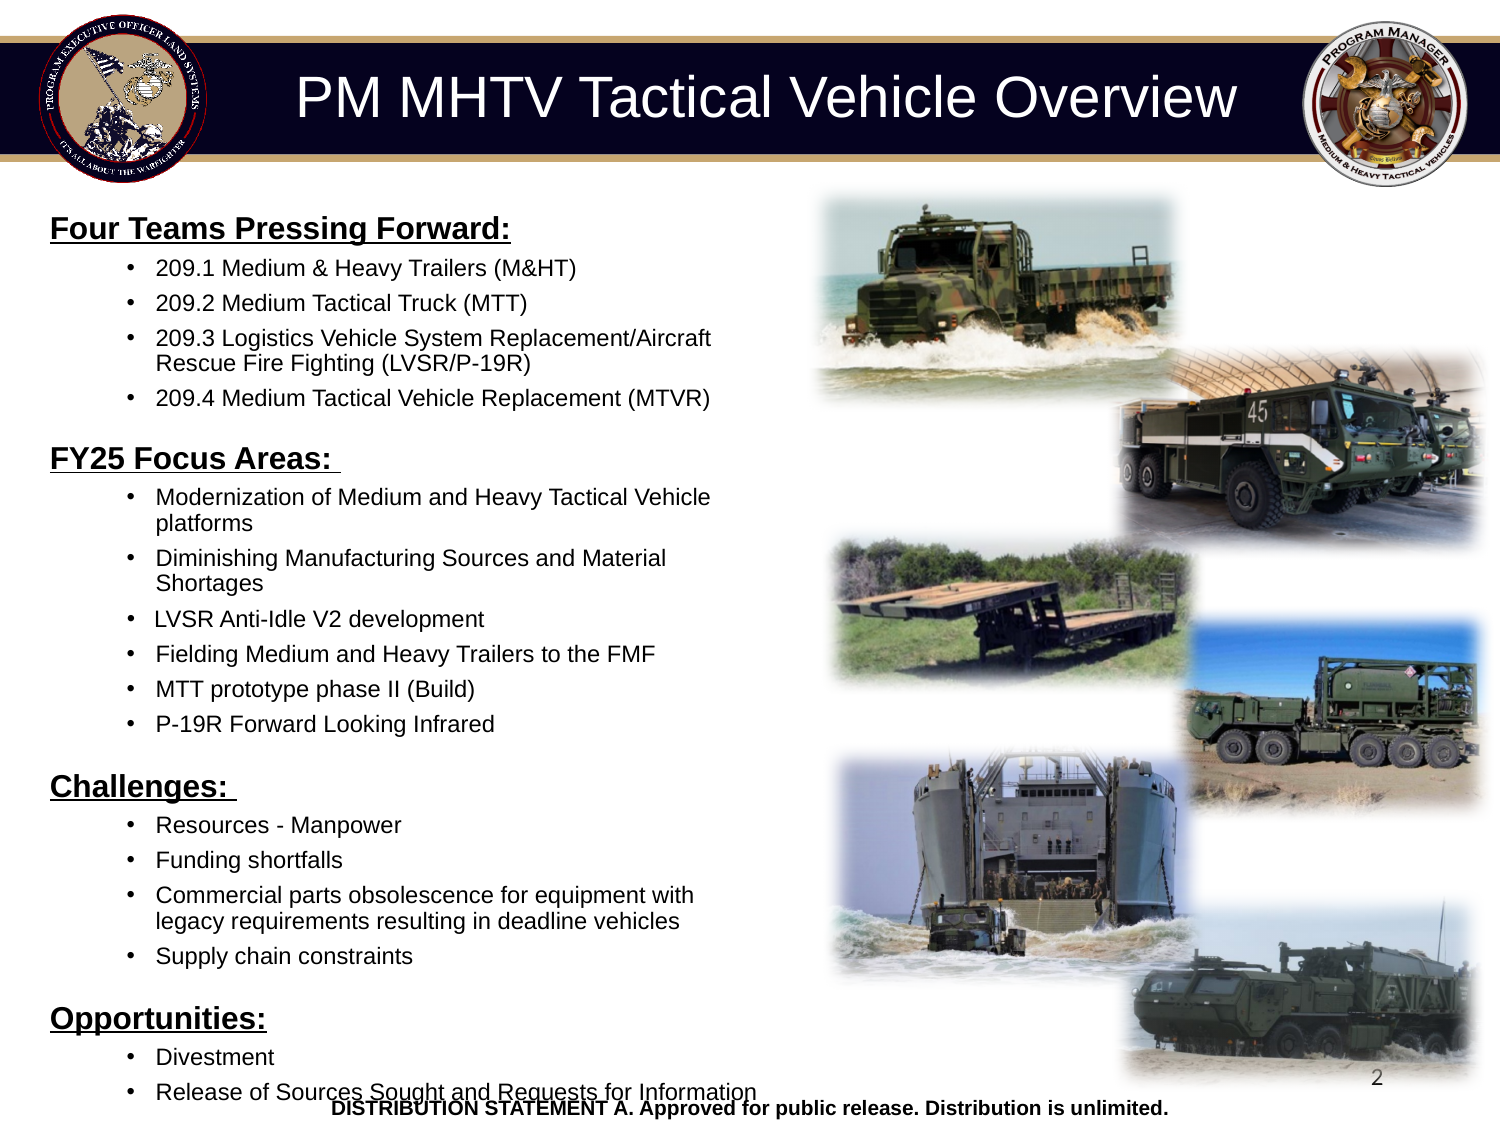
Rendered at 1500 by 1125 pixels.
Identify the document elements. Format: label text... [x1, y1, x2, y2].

picture [806, 181, 1495, 1093]
title PM MHTV Tactical Vehicle Overview [228, 0, 1305, 208]
picture [1305, 21, 1468, 187]
picture [32, 8, 213, 189]
text_box DISTRIBUTION STATEMENT A. Approved for public release. Distribution is unlimited. [0, 1087, 1500, 1125]
list Four Teams Pressing Forward: 209.1 Medium & Heavy Trailers (M&HT) 209.2 Medium Tactical Truck (MTT) 209.3 Logistics Vehicle System Replacement/Aircraft Rescue Fire Fighting (LVSR/P-19R) 209.4 Medium Tactical Vehicle Replacement (MTVR) FY25 Focus Areas: Modernization of Medium and Heavy Tactical Vehicle platforms Diminishing Manufacturing Sources and Material Shortages LVSR Anti-Idle V2 development Fielding Medium and Heavy Trailers to the FMF MTT prototype phase II (Build) P-19R Forward Looking Infrared Challenges: Resources - Manpower Funding shortfalls Commercial parts obsolescence for equipment with legacy requirements resulting in deadline vehicles Supply chain constraints Opportunities: Divestment Release of Sources Sought and Requests for Information [34, 207, 782, 1087]
